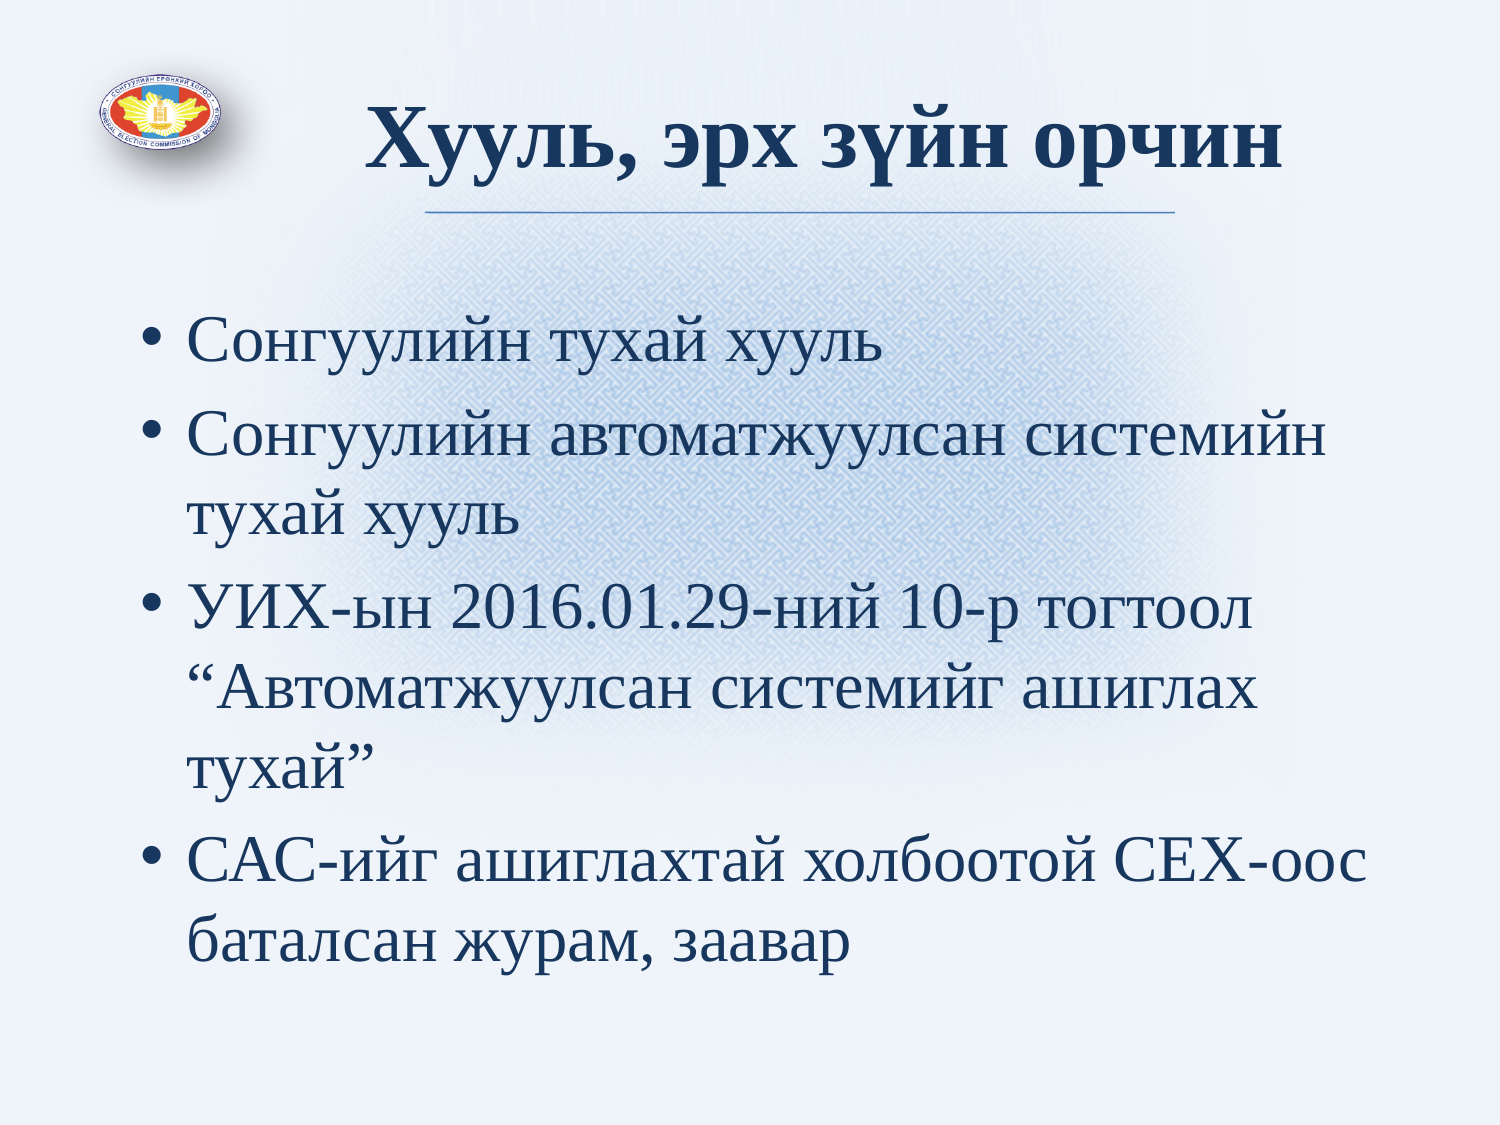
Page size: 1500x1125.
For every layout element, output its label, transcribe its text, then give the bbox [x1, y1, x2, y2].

picture [0, 0, 1500, 1125]
title Хууль, эрх зүйн орчин [150, 37, 1500, 225]
list Сонгуулийн тухай хууль Сонгуулийн автоматжуулсан системийн тухай хууль УИХ-ын 2016.01.29-ний 10-р тогтоол “Автоматжуулсан системийг ашиглах тухай” САС-ийг ашиглахтай холбоотой СЕХ-оос баталсан журам, заавар [50, 287, 1400, 913]
